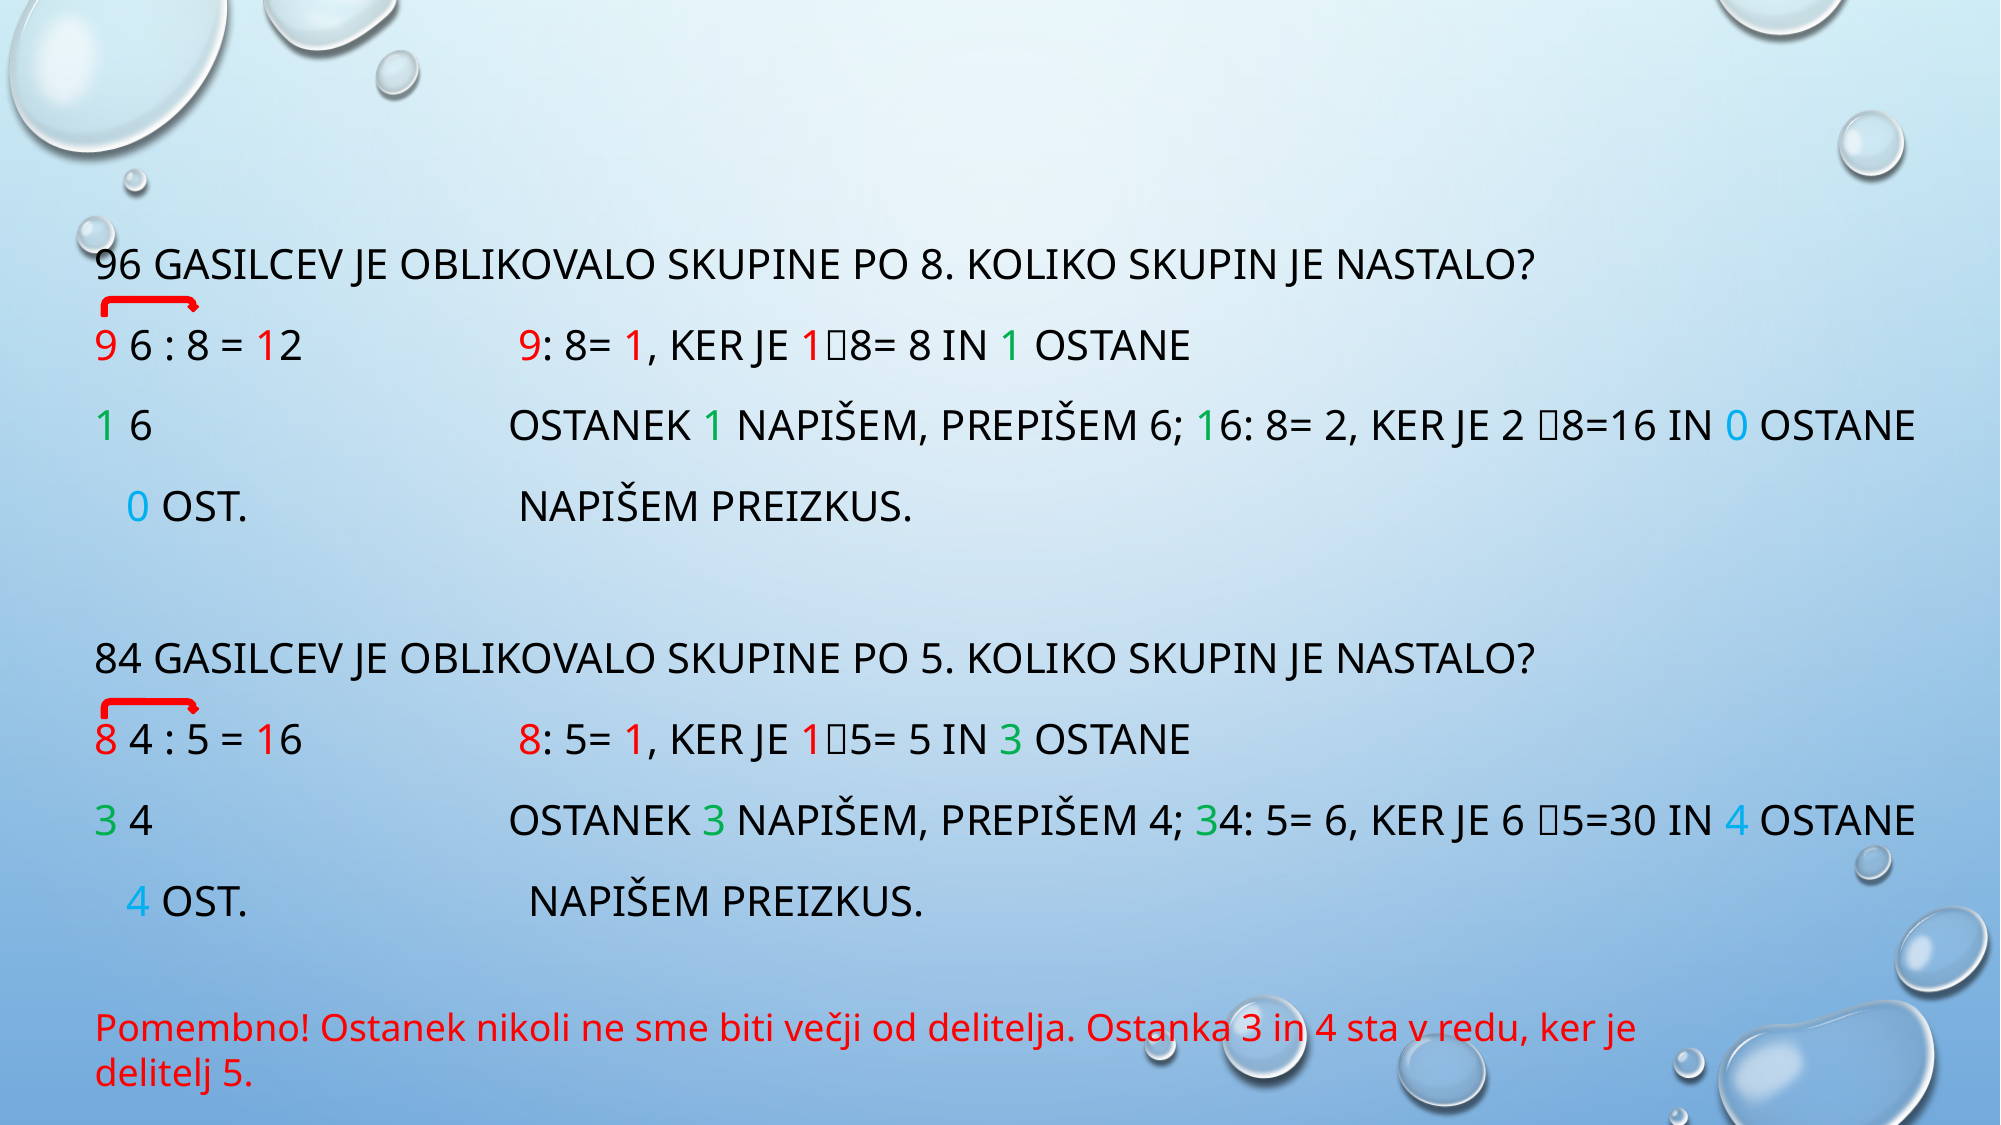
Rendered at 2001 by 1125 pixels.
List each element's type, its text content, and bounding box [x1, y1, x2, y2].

text_box [100, 295, 200, 318]
text_box Pomembno! Ostanek nikoli ne sme biti večji od delitelja. Ostanka 3 in 4 sta v redu, ker je delitelj 5. [79, 996, 1750, 1102]
list 96 gasilcev je oblikovalo skupine po 8. koliko skupin je nastalo? 9 6 : 8 = 12 9: 8= 1, ker je 18= 8 in 1 ostane 1 6 ostanek 1 napišem, prepišem 6; 16: 8= 2, ker je 2 8=16 in 0 ostane 0 ost. NAPIŠEM PREIZKUS. [79, 219, 1949, 559]
text_box 84 gasilcev je oblikovalo skupine po 5. koliko skupin je nastalo? 8 4 : 5 = 16 8: 5= 1, ker je 15= 5 in 3 ostane 3 4 ostanek 3 napišem, prepišem 4; 34: 5= 6, ker je 6 5=30 in 4 ostane 4 ost. NAPIŠEM PREIZKUS. [79, 614, 1949, 953]
picture [0, 0, 2000, 1125]
